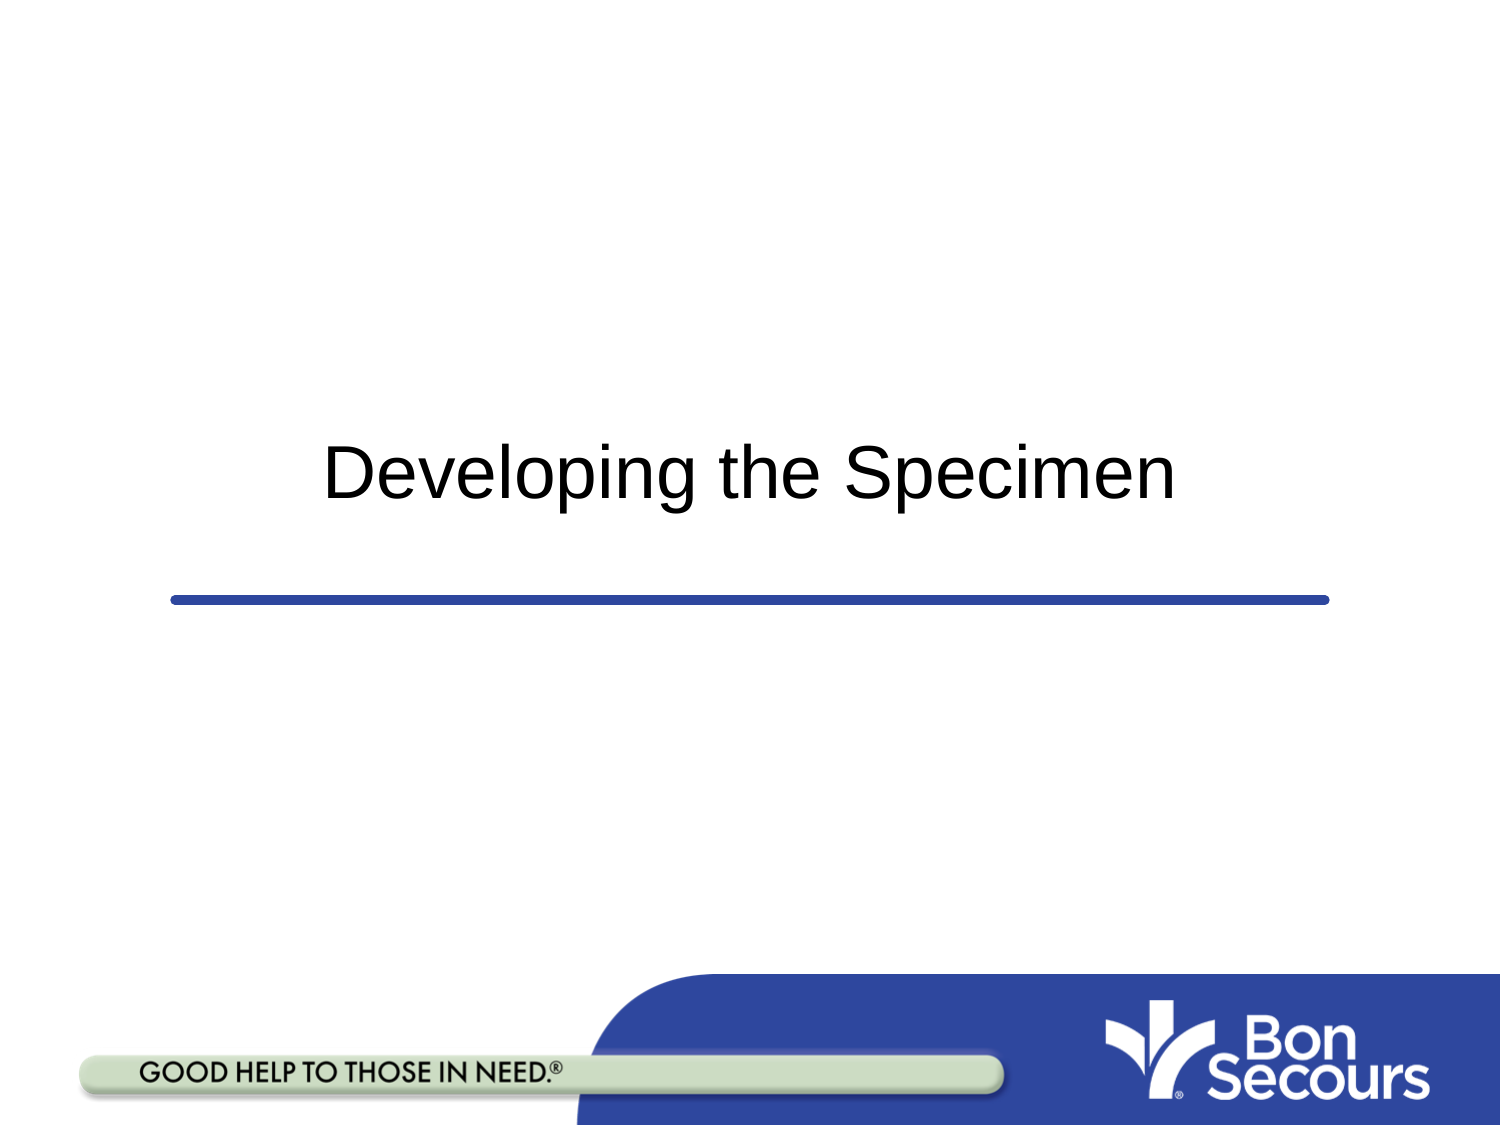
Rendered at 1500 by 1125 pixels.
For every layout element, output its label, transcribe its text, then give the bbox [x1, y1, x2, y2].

title Developing the Specimen [112, 375, 1388, 563]
picture [59, 974, 1500, 1125]
